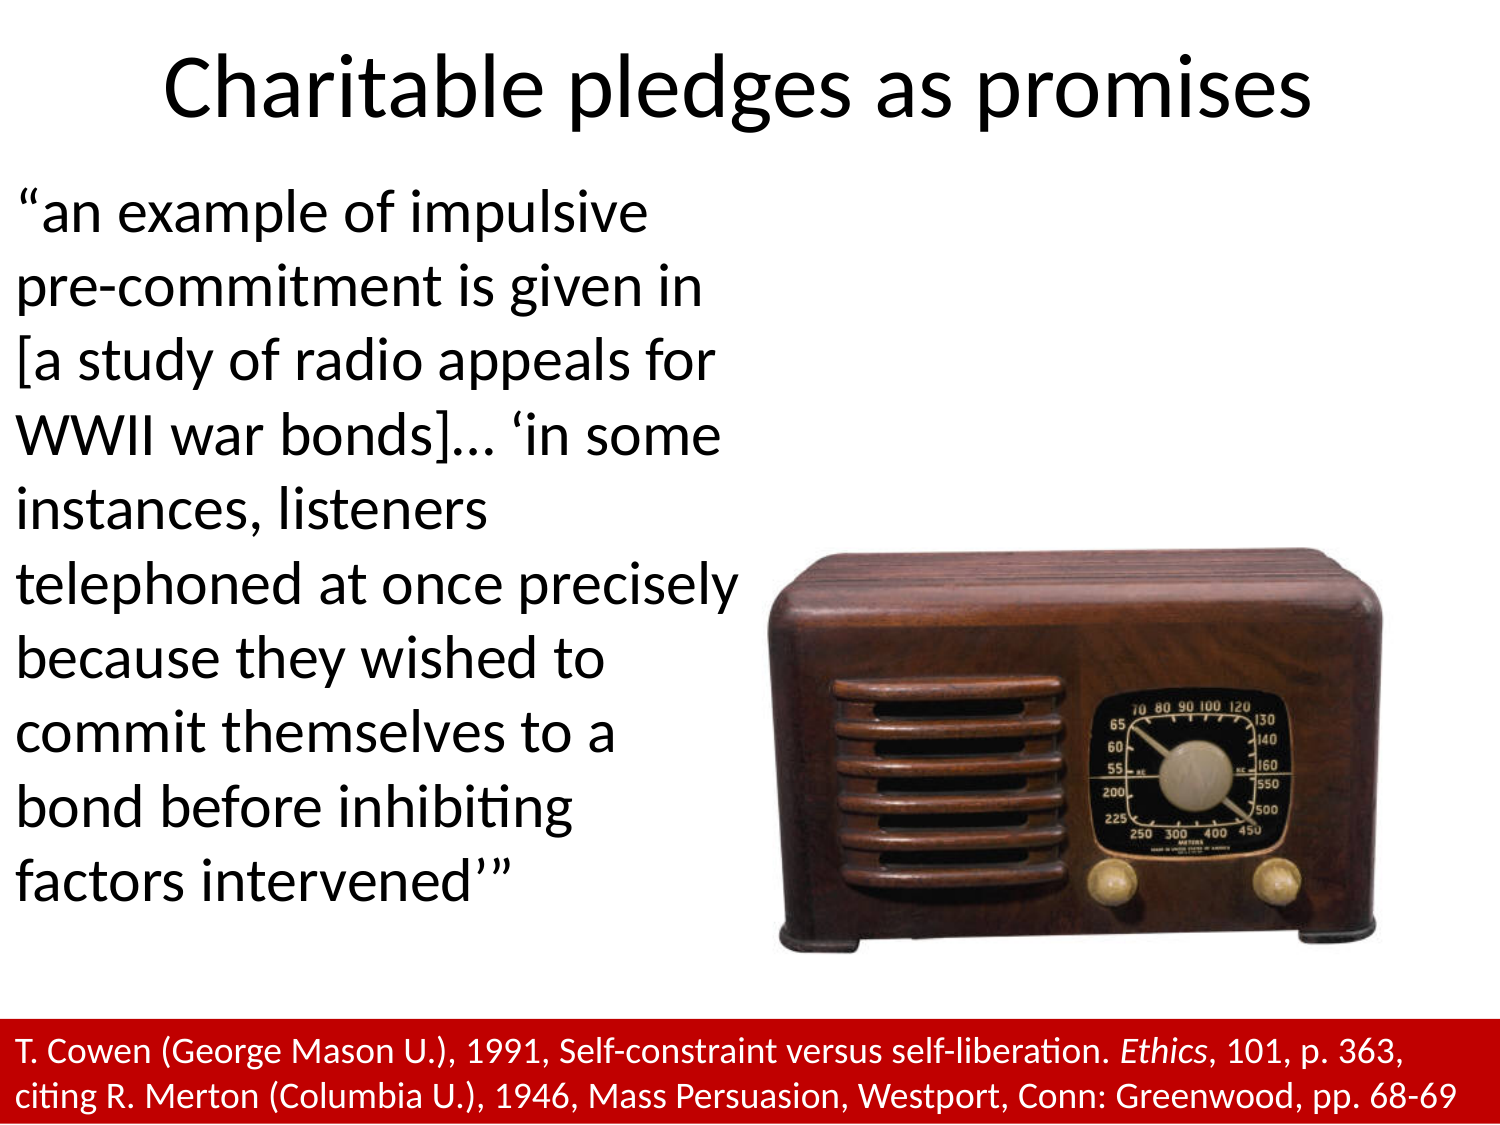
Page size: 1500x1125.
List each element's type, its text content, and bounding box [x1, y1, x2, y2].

title Charitable pledges as promises [0, 0, 1500, 175]
list “an example of impulsive pre-commitment is given in [a study of radio appeals for WWII war bonds]… ‘in some instances, listeners telephoned at once precisely because they wished to commit themselves to a bond before inhibiting factors intervened’” [0, 162, 763, 1000]
text_box T. Cowen (George Mason U.), 1991, Self-constraint versus self-liberation. Ethics, 101, p. 363, citing R. Merton (Columbia U.), 1946, Mass Persuasion, Westport, Conn: Greenwood, pp. 68-69 [0, 1018, 1500, 1124]
picture [697, 462, 1500, 1010]
